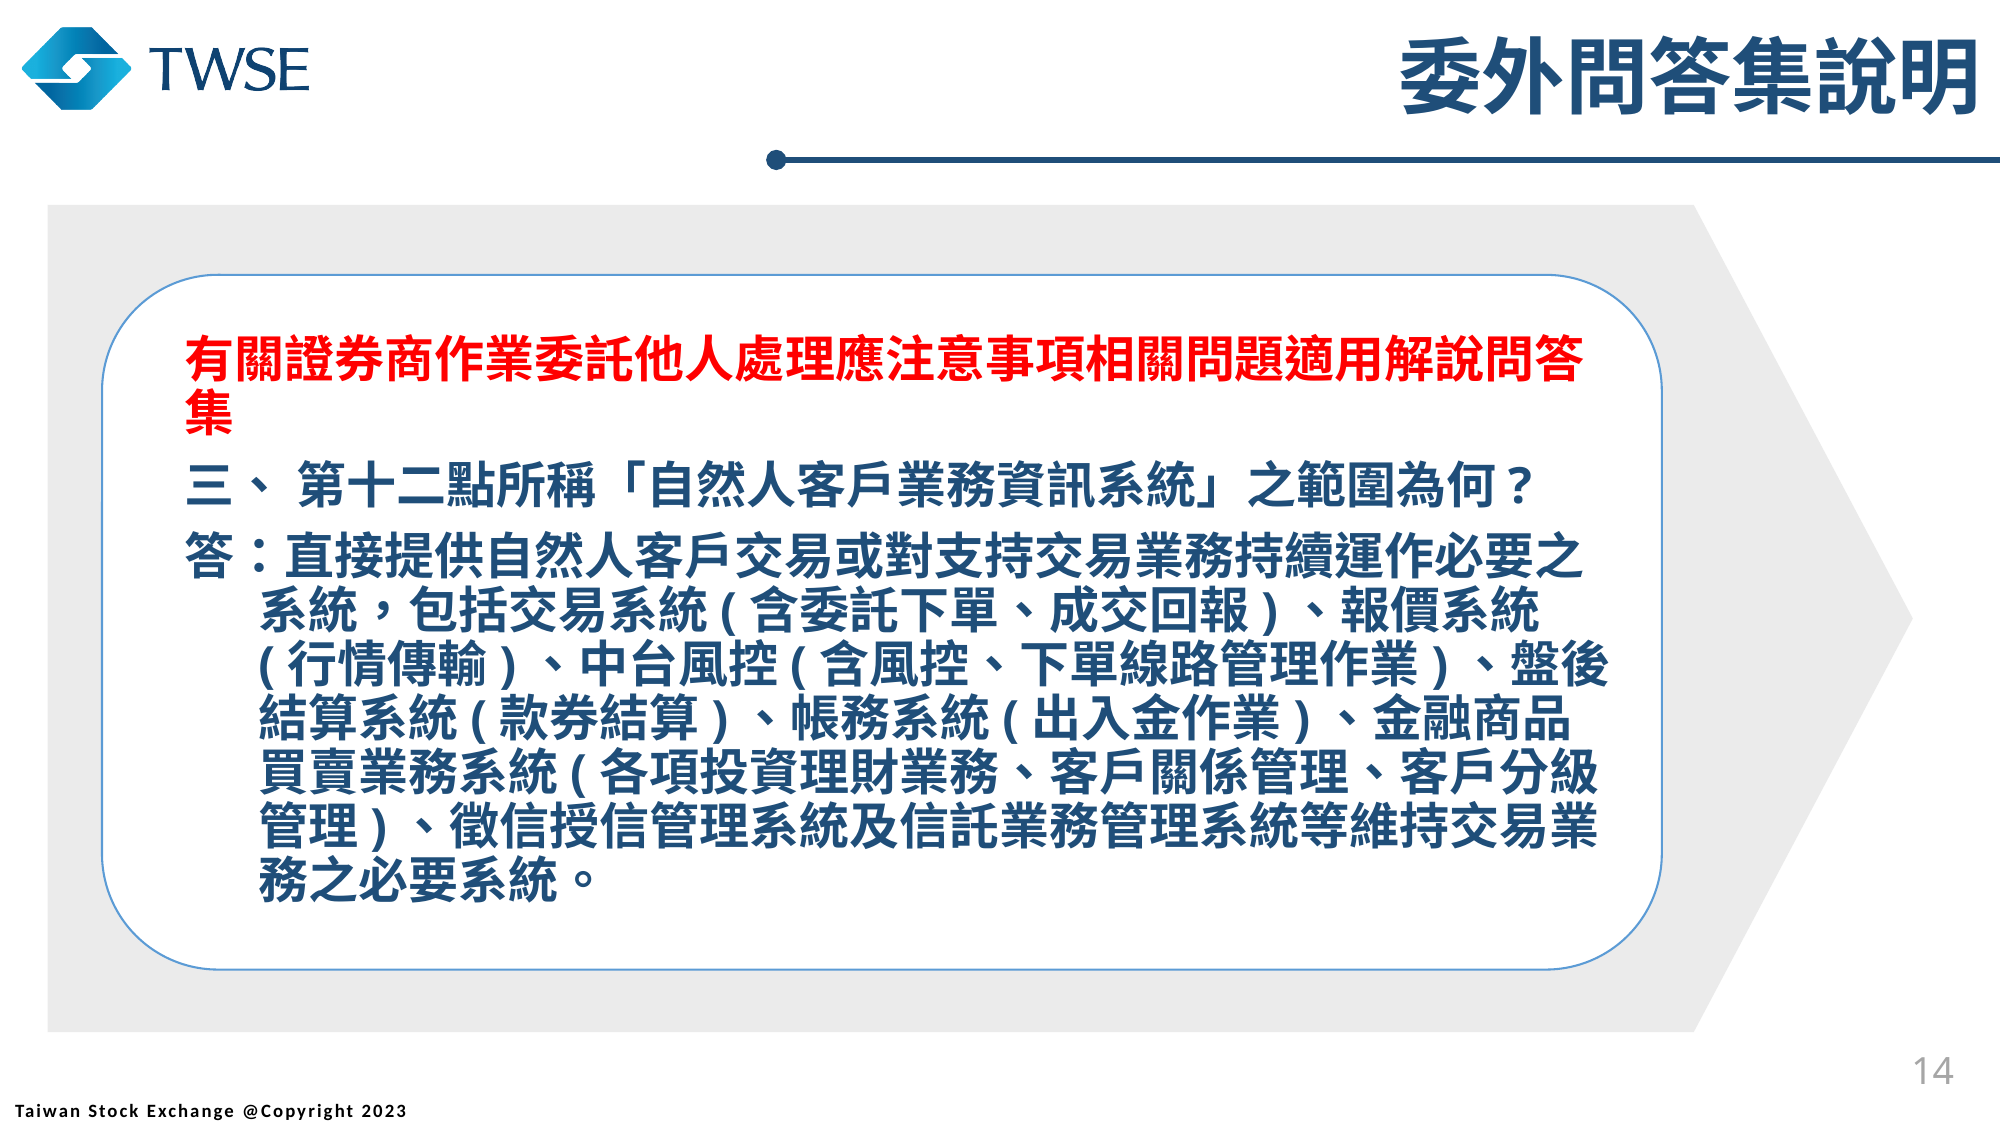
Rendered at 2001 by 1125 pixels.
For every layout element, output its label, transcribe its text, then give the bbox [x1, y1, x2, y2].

picture [9, 15, 326, 123]
text_box [46, 203, 1915, 1034]
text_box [102, 274, 1662, 970]
text_box 委外問答集說明 [1383, 17, 1997, 132]
slide_number 14 [1519, 1042, 1970, 1103]
